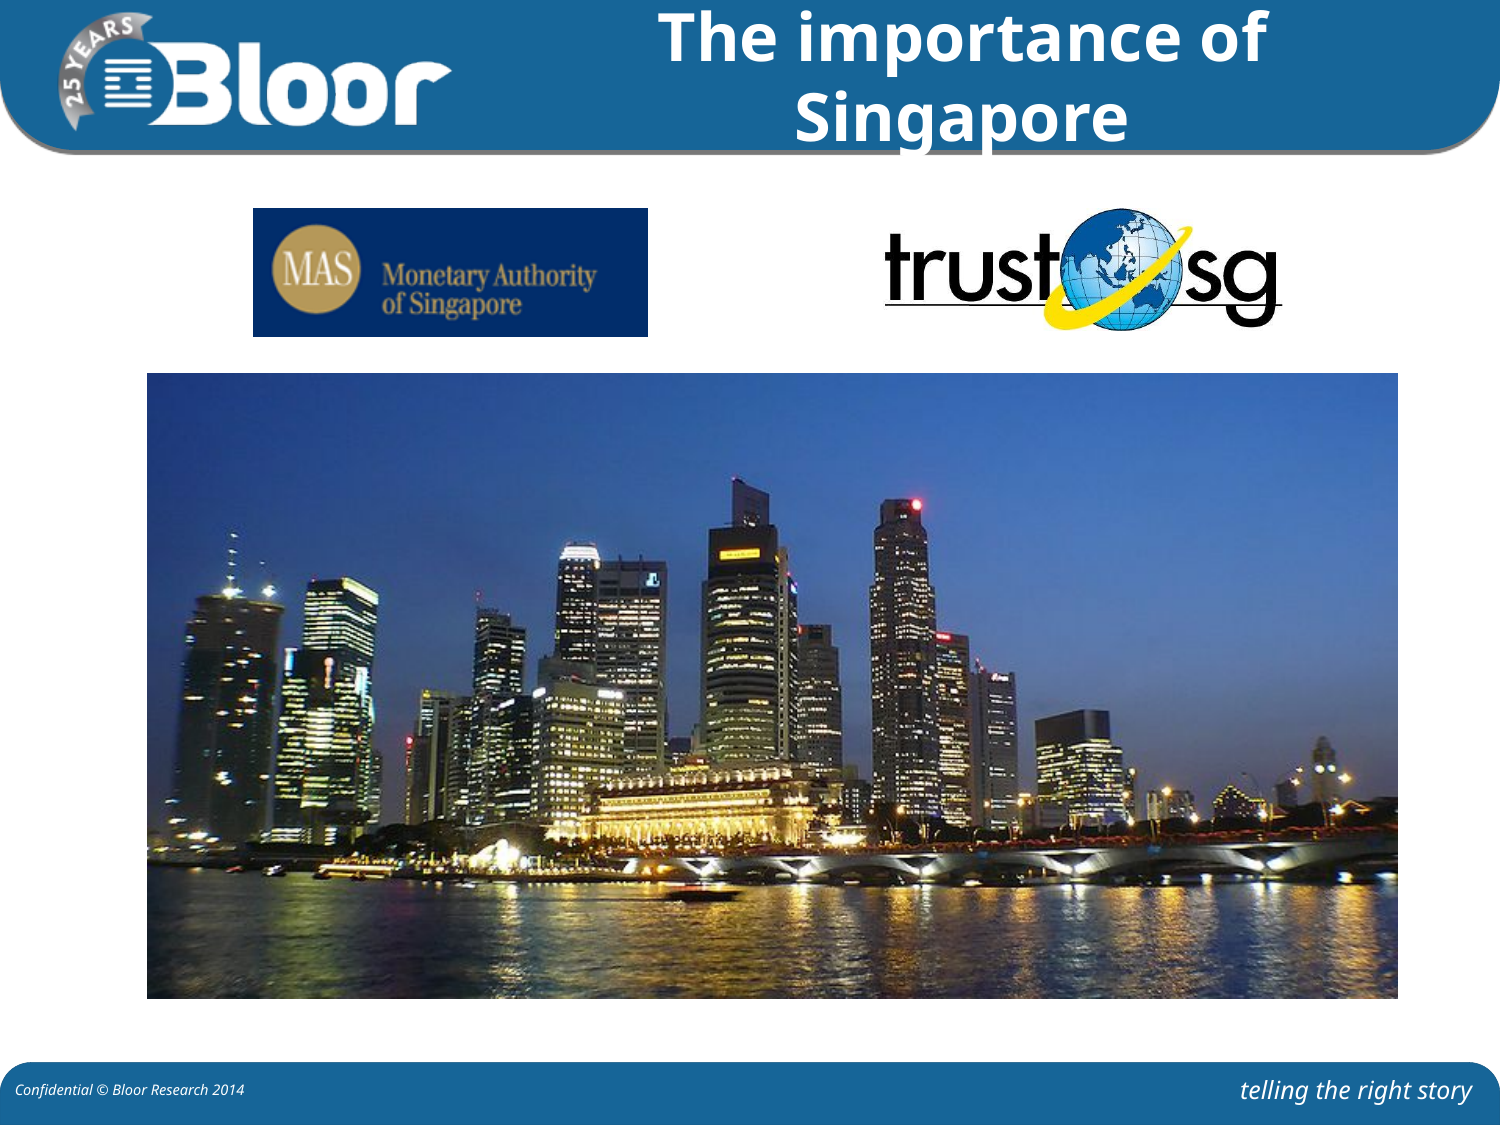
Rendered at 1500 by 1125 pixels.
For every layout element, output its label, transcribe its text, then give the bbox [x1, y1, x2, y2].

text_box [253, 207, 1283, 337]
picture [147, 373, 1398, 999]
title The importance of Singapore [474, 24, 1451, 126]
